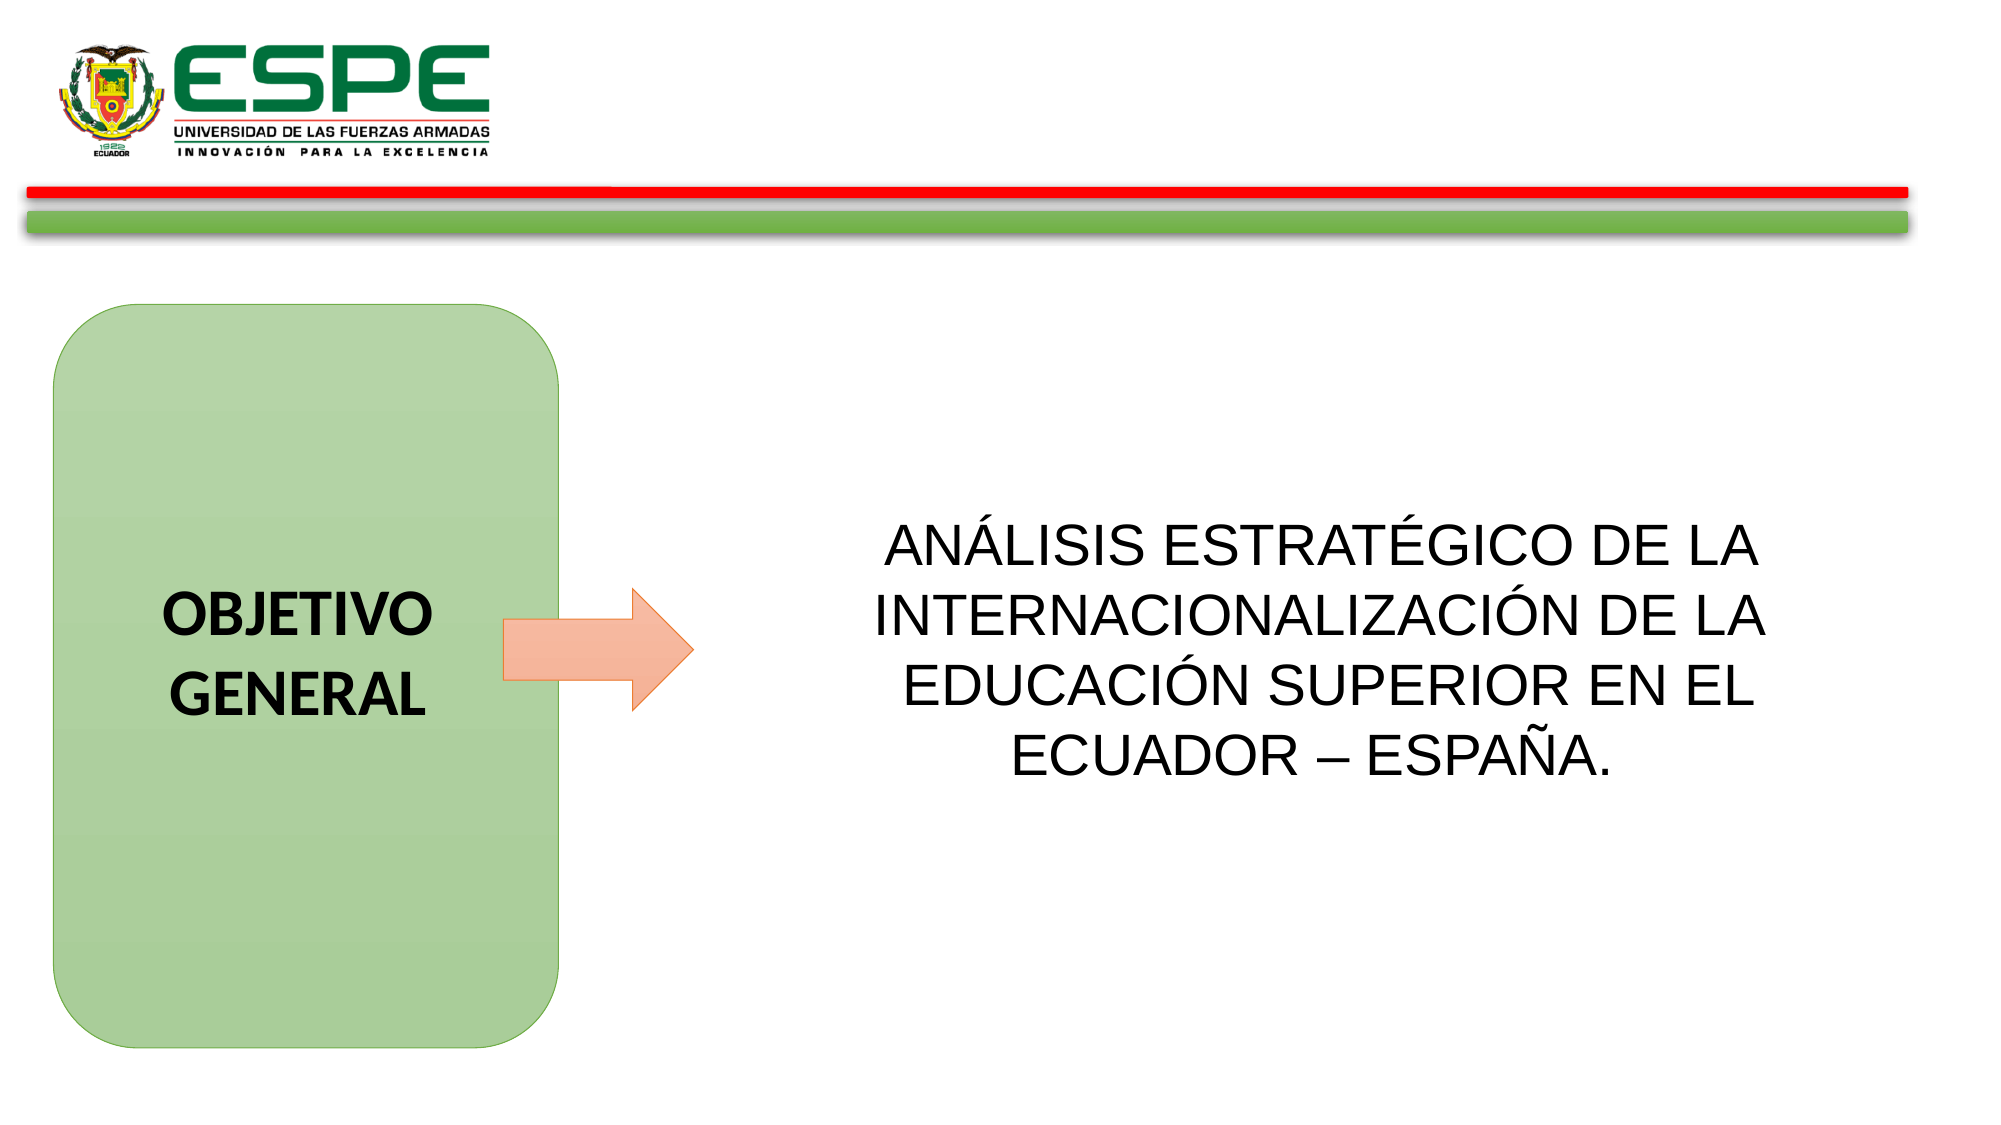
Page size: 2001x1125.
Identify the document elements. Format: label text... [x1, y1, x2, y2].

text_box OBJETIVO GENERAL [26, 561, 571, 736]
text_box [26, 210, 1909, 234]
text_box [502, 587, 695, 712]
text_box [52, 736, 559, 1049]
text_box [26, 186, 1909, 199]
text_box ANÁLISIS ESTRATÉGICO DE LA INTERNACIONALIZACIÓN DE LA EDUCACIÓN SUPERIOR EN EL ECUADOR – ESPAÑA. [721, 500, 1919, 865]
picture [53, 34, 504, 170]
text_box [52, 303, 559, 561]
